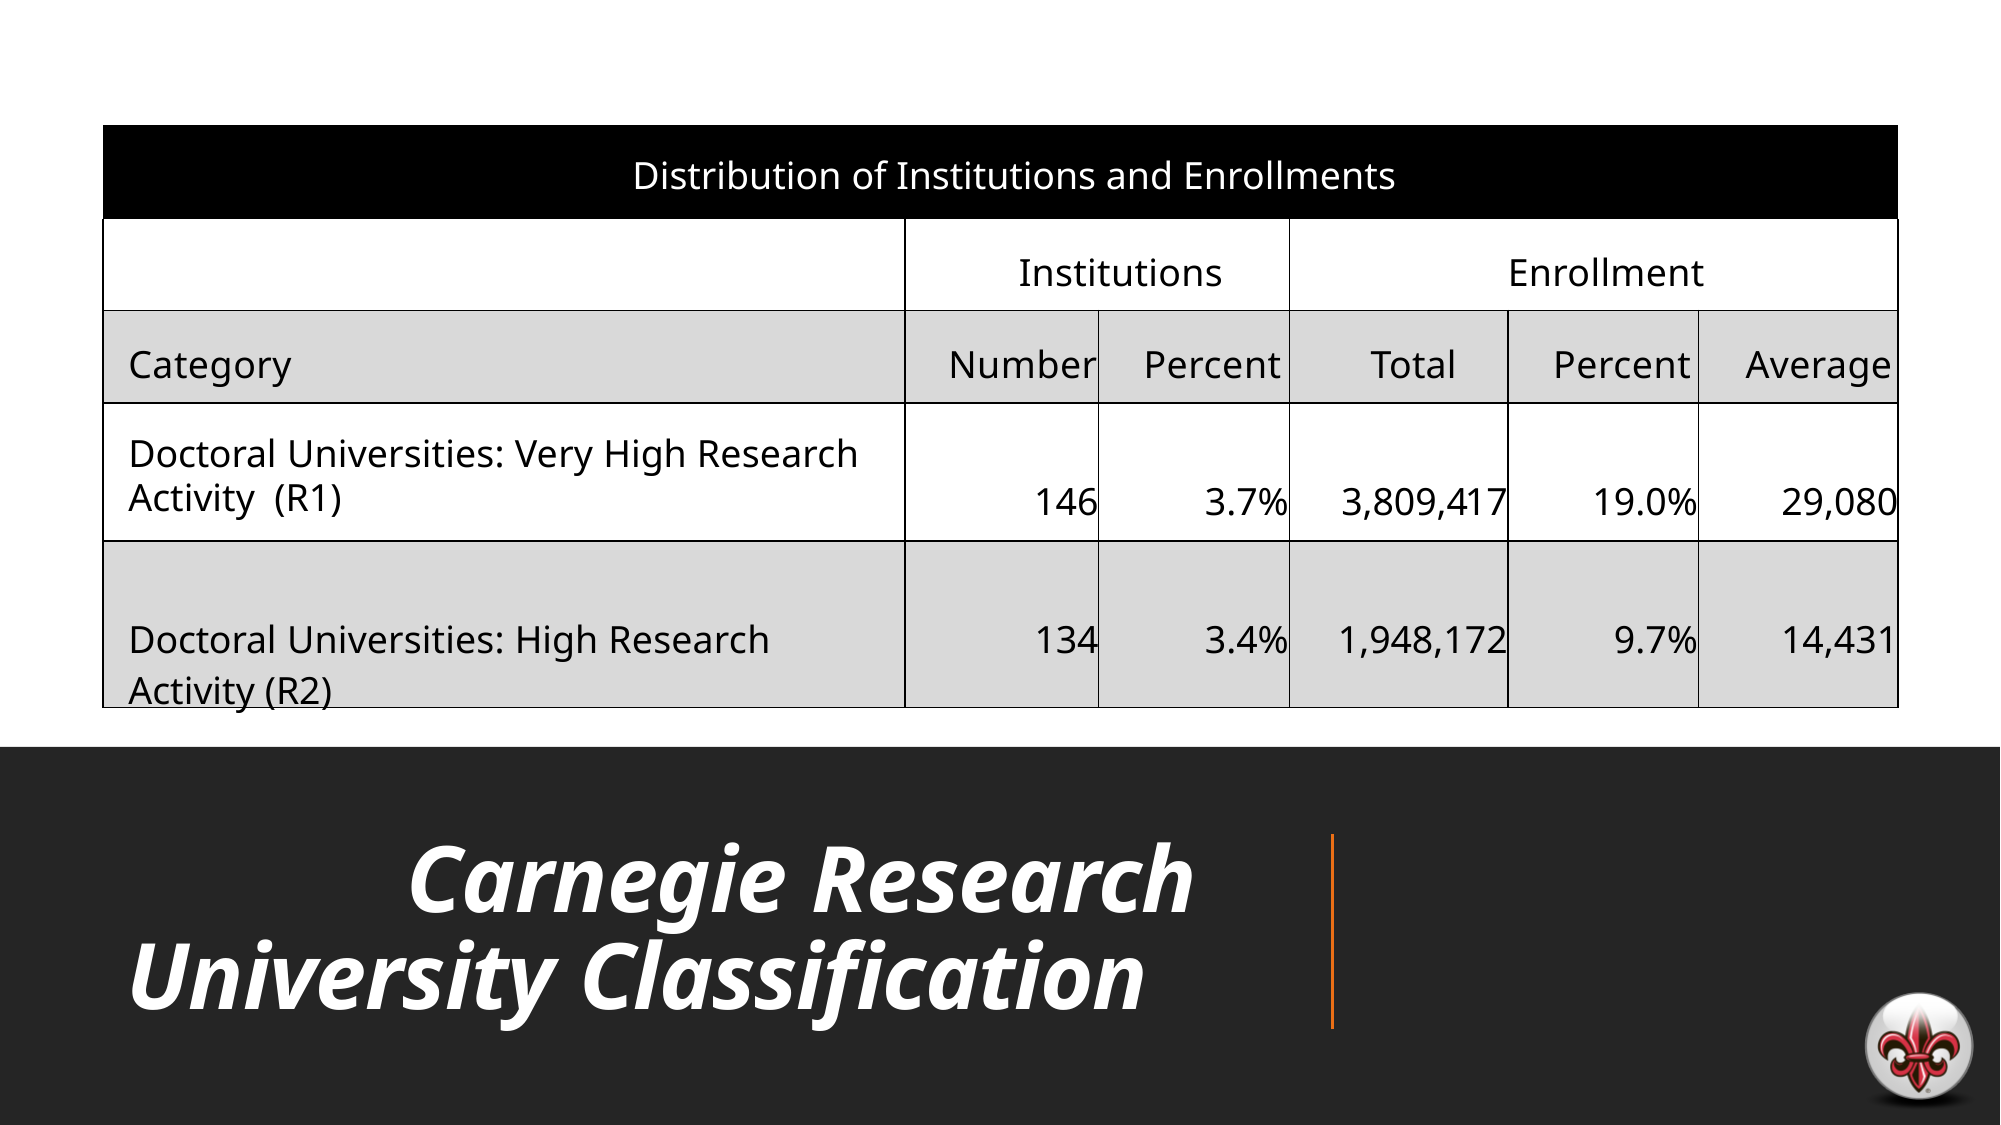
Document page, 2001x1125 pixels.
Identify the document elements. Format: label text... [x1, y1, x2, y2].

text_box Carnegie Research University Classification [124, 817, 1296, 1028]
table_cell Enrollment [1290, 219, 1897, 310]
table_cell Doctoral Universities: High Research Activity (R2) [104, 542, 904, 707]
table_cell Percent [1099, 311, 1289, 402]
table_cell [104, 219, 904, 310]
table_cell 19.0% [1509, 404, 1698, 540]
table_cell Percent [1509, 311, 1698, 402]
table_cell Total [1290, 311, 1507, 402]
table_cell 3.4% [1099, 542, 1289, 707]
table_cell Institutions [906, 219, 1289, 310]
text_box [1854, 987, 1983, 1116]
table_cell 146 [906, 404, 1098, 540]
table_cell Doctoral Universities: Very High Research Activity (R1) [104, 404, 904, 540]
table_cell 3,809,417 [1290, 404, 1507, 540]
table_cell 1,948,172 [1290, 542, 1507, 707]
table_cell 9.7% [1509, 542, 1698, 707]
table_cell Number [906, 311, 1098, 402]
table_cell 134 [906, 542, 1098, 707]
table_header Distribution of Institutions and Enrollments [103, 125, 1898, 219]
table_cell 29,080 [1699, 404, 1897, 540]
table_cell Average [1699, 311, 1897, 402]
table_cell 3.7% [1099, 404, 1289, 540]
table_cell Category [104, 311, 904, 402]
table_cell 14,431 [1699, 542, 1897, 707]
